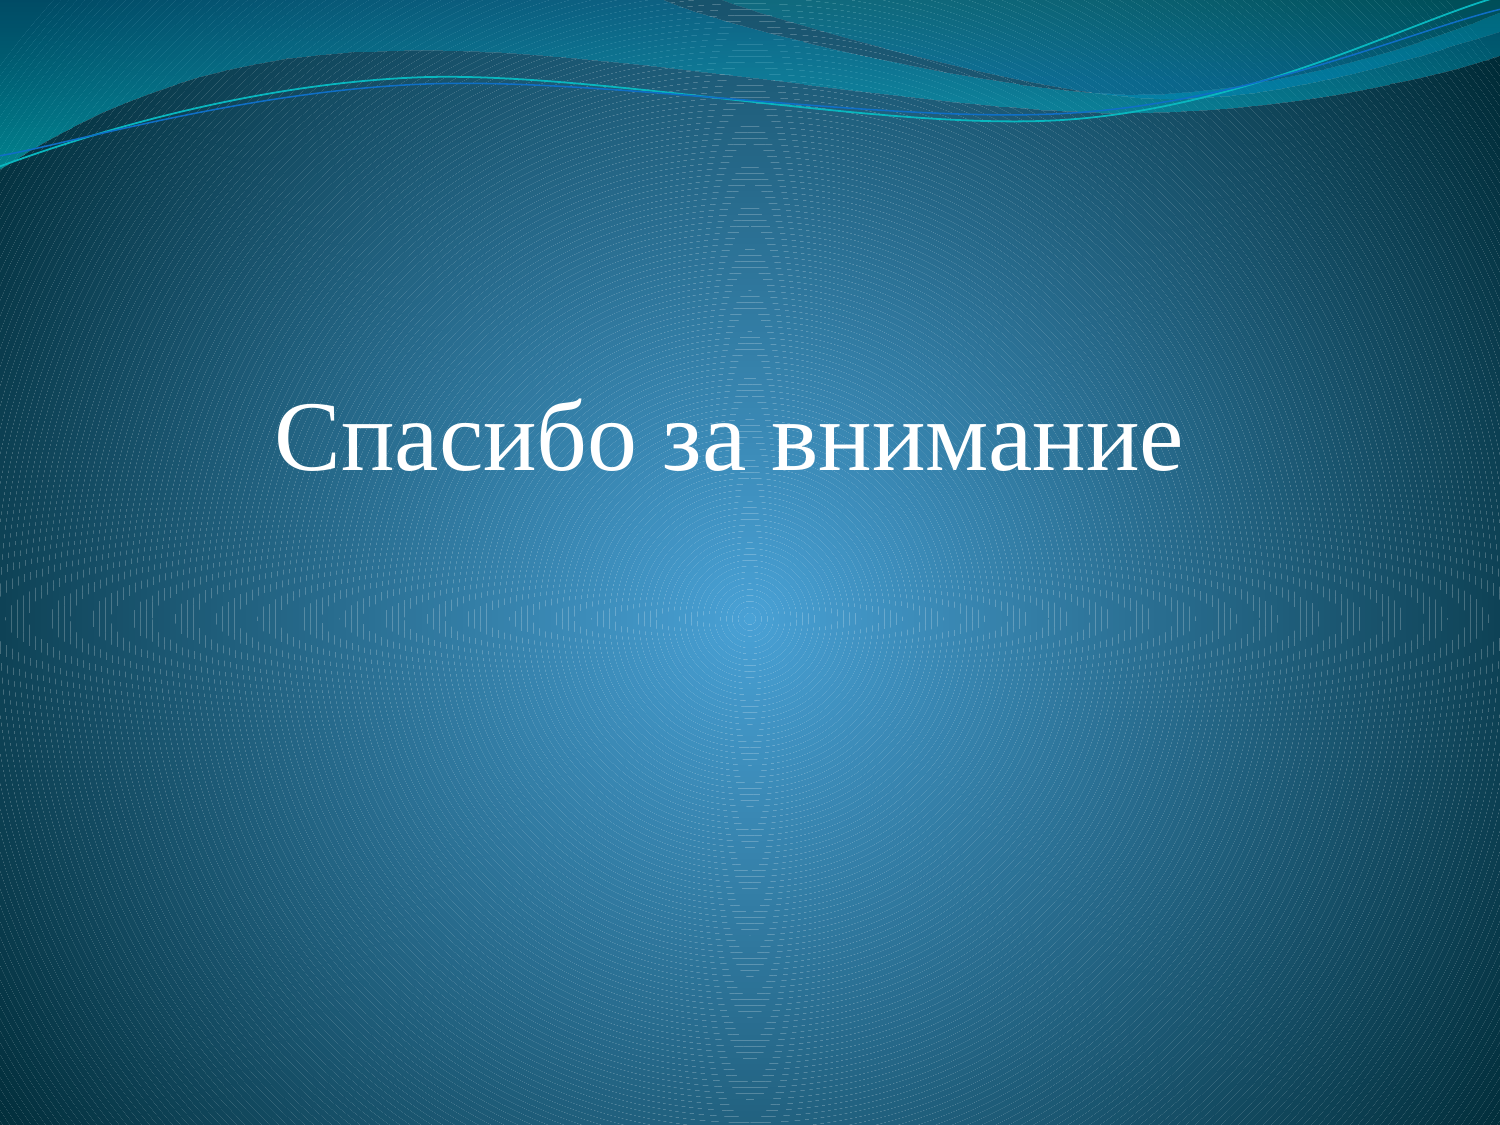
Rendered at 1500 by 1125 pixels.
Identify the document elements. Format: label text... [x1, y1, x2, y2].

list Спасибо за внимание [117, 363, 1336, 739]
title [86, 281, 1325, 786]
